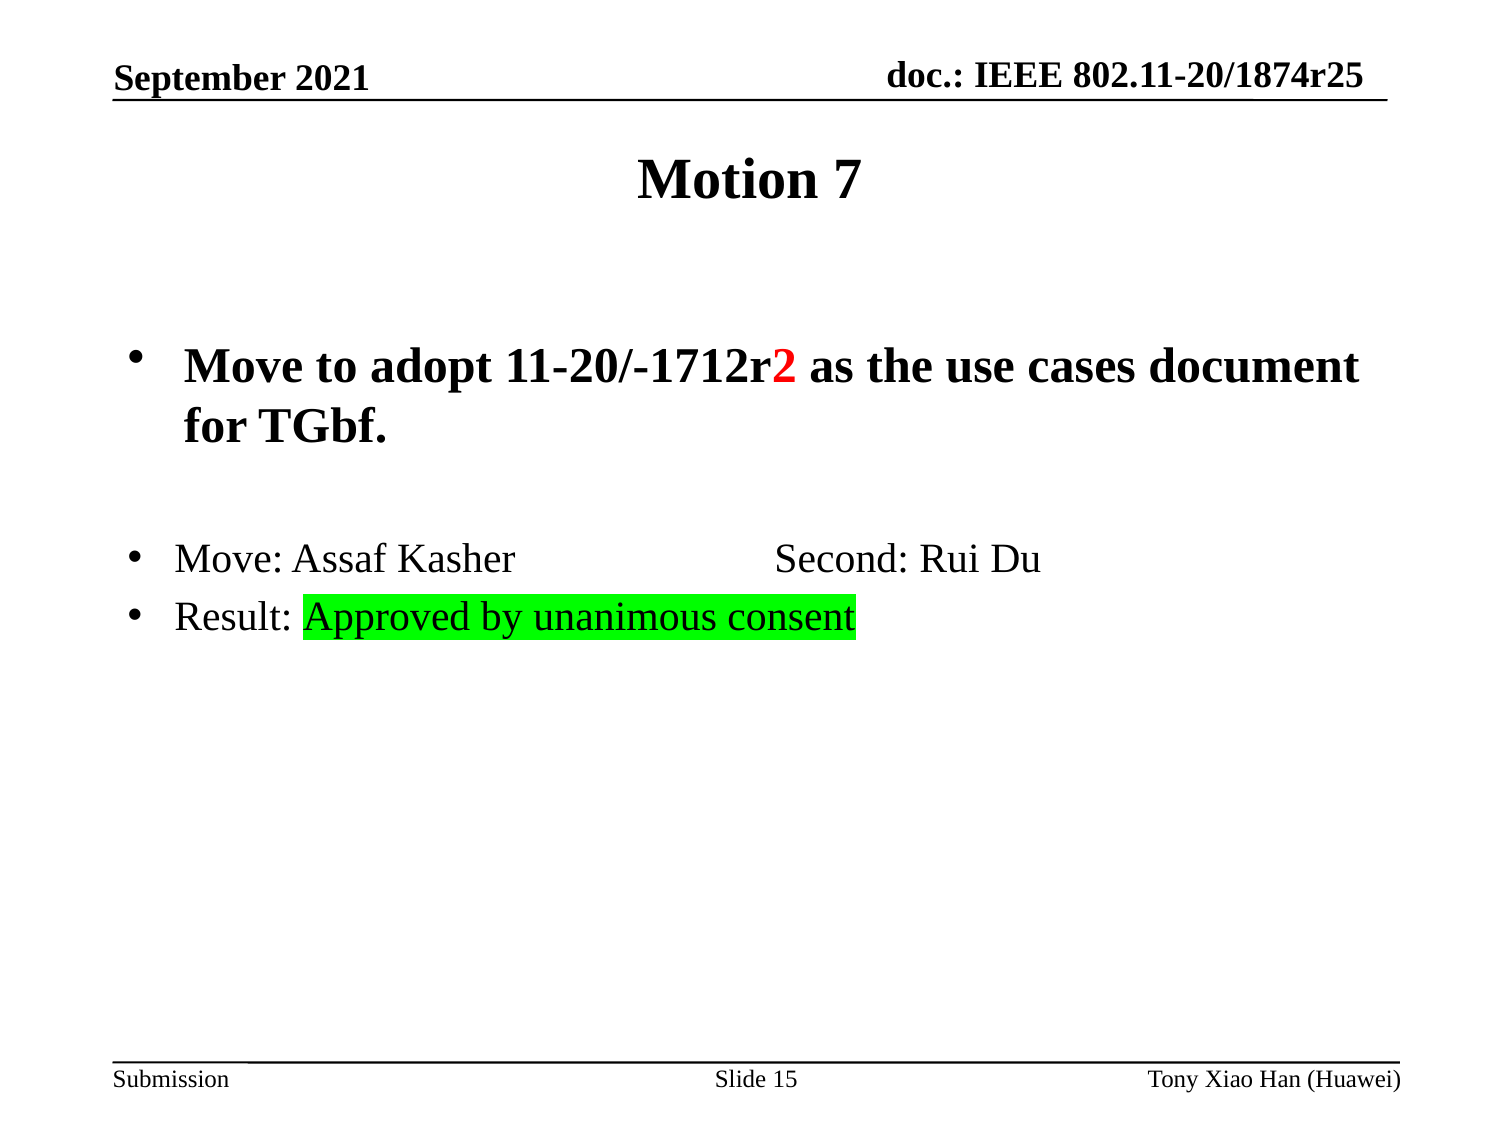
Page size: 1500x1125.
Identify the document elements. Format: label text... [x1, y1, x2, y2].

slide_number Slide 15 [712, 1061, 800, 1093]
footer Tony Xiao Han (Huawei) [999, 1061, 1402, 1093]
text_box Motion 7 [112, 87, 1388, 263]
text_box Move to adopt 11-20/-1712r2 as the use cases document for TGbf. Move: Assaf Kasher Second: Rui Du Result: Approved by unanimous consent [112, 324, 1388, 1013]
